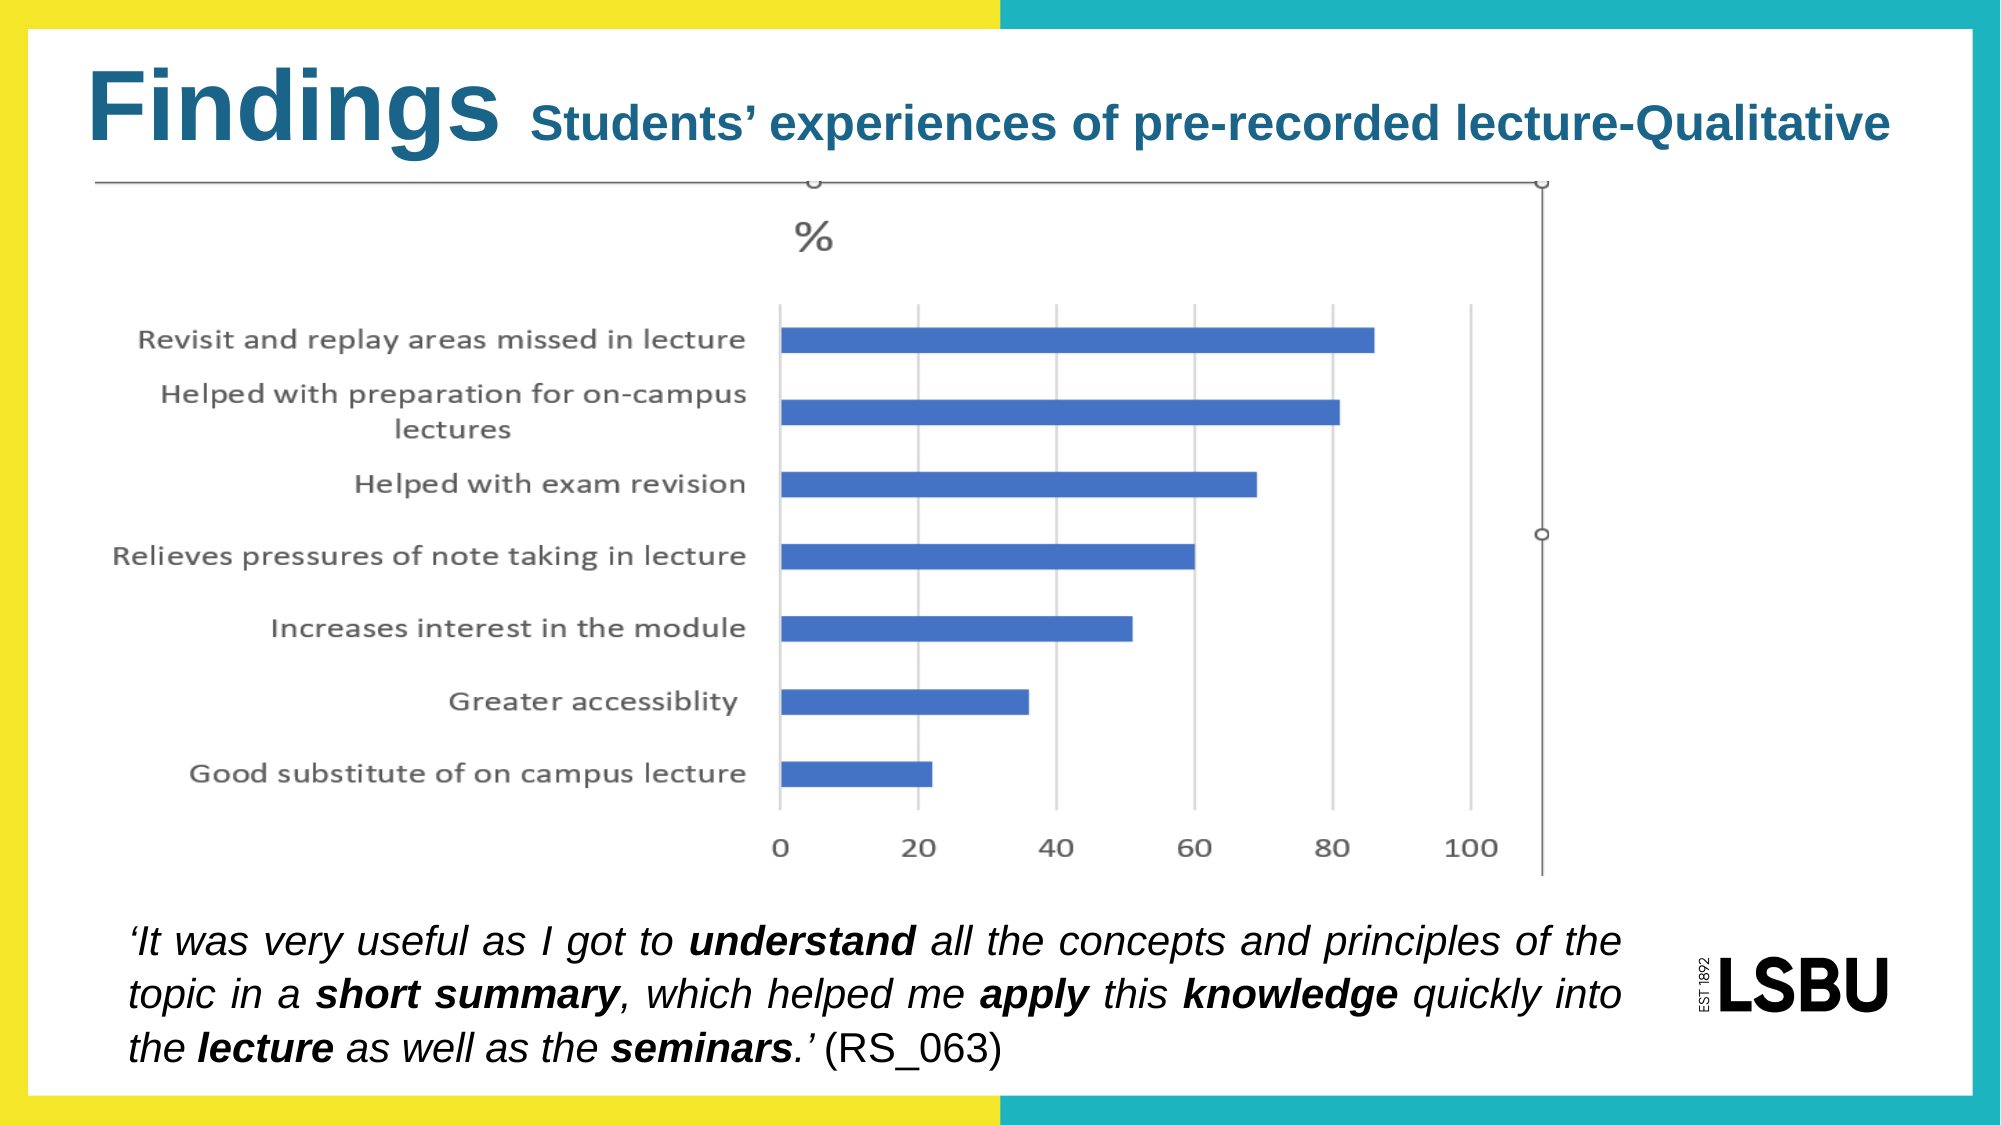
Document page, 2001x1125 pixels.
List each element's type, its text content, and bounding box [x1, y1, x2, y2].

picture [0, 0, 2001, 1125]
title Findings Students’ experiences of pre-recorded lecture-Qualitative [71, 47, 1940, 155]
text_box ‘It was very useful as I got to understand all the concepts and principles of the topic in a short summary, which helped me apply this knowledge quickly into the lecture as well as the seminars.’ (RS_063) [113, 902, 1638, 1078]
